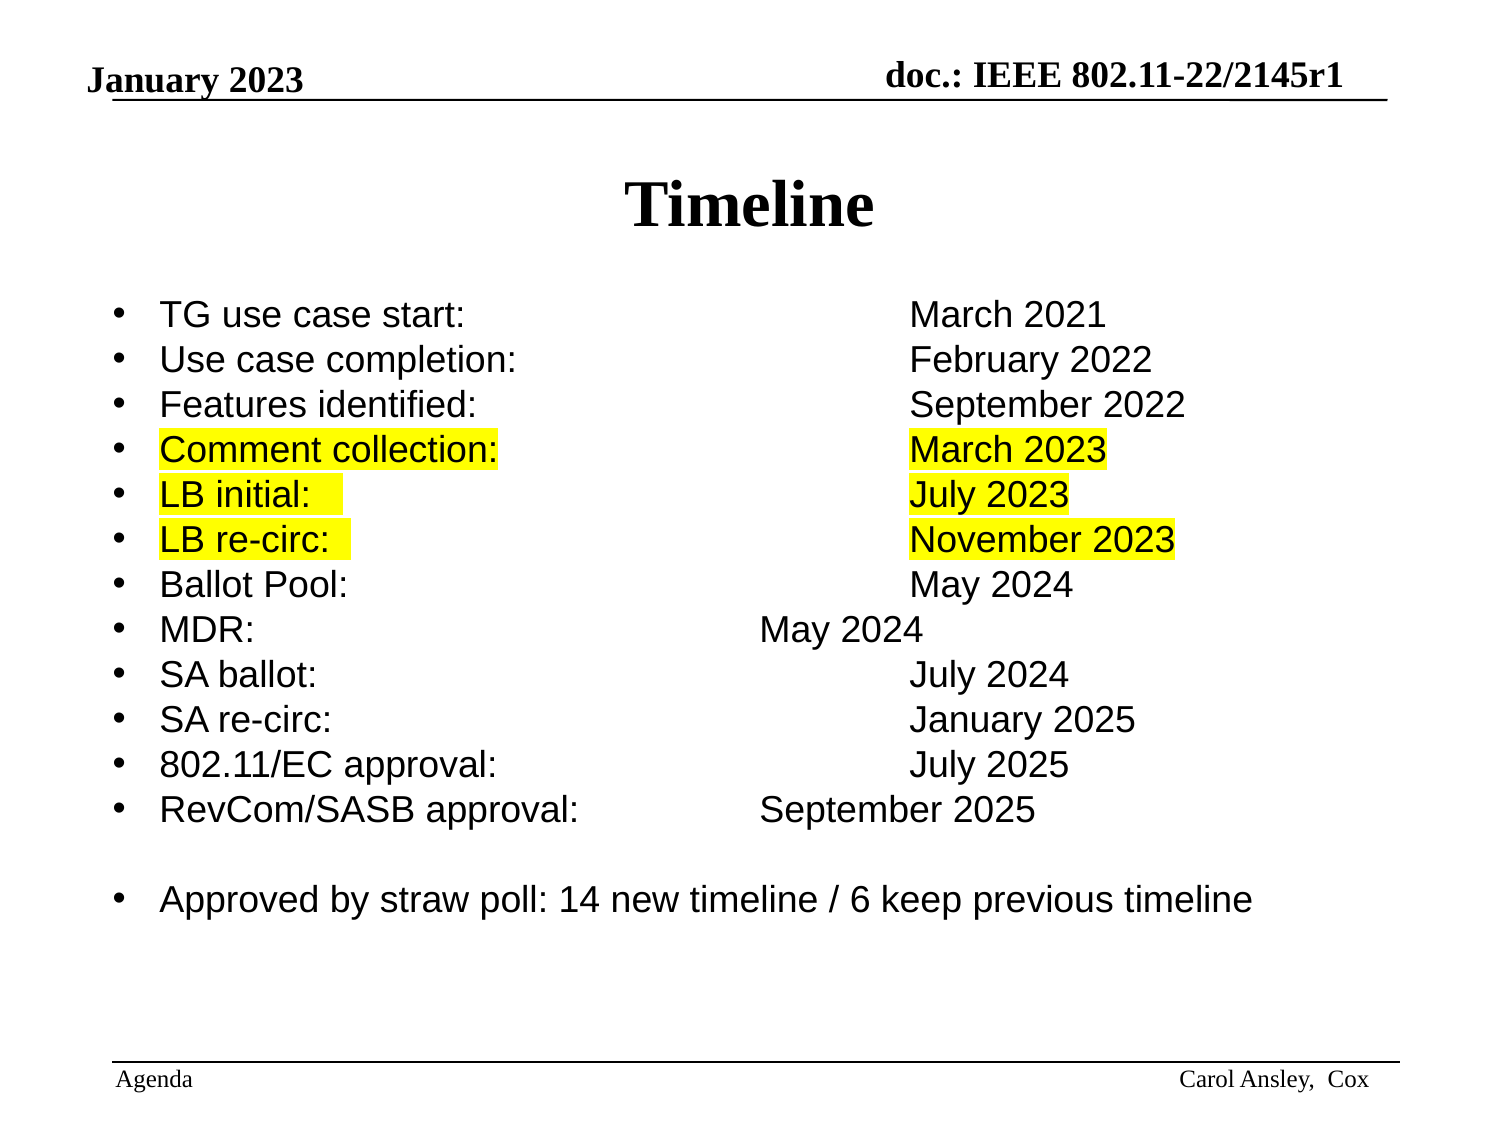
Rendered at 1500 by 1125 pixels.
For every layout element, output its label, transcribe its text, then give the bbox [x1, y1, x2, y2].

title Timeline [111, 111, 1388, 286]
list TG use case start: March 2021 Use case completion: February 2022 Features identified: September 2022 Comment collection: March 2023 LB initial: July 2023 LB re-circ: November 2023 Ballot Pool: May 2024 MDR: May 2024 SA ballot: July 2024 SA re-circ: January 2025 802.11/EC approval: July 2025 RevCom/SASB approval: September 2025 Approved by straw poll: 14 new timeline / 6 keep previous timeline [111, 286, 1388, 923]
